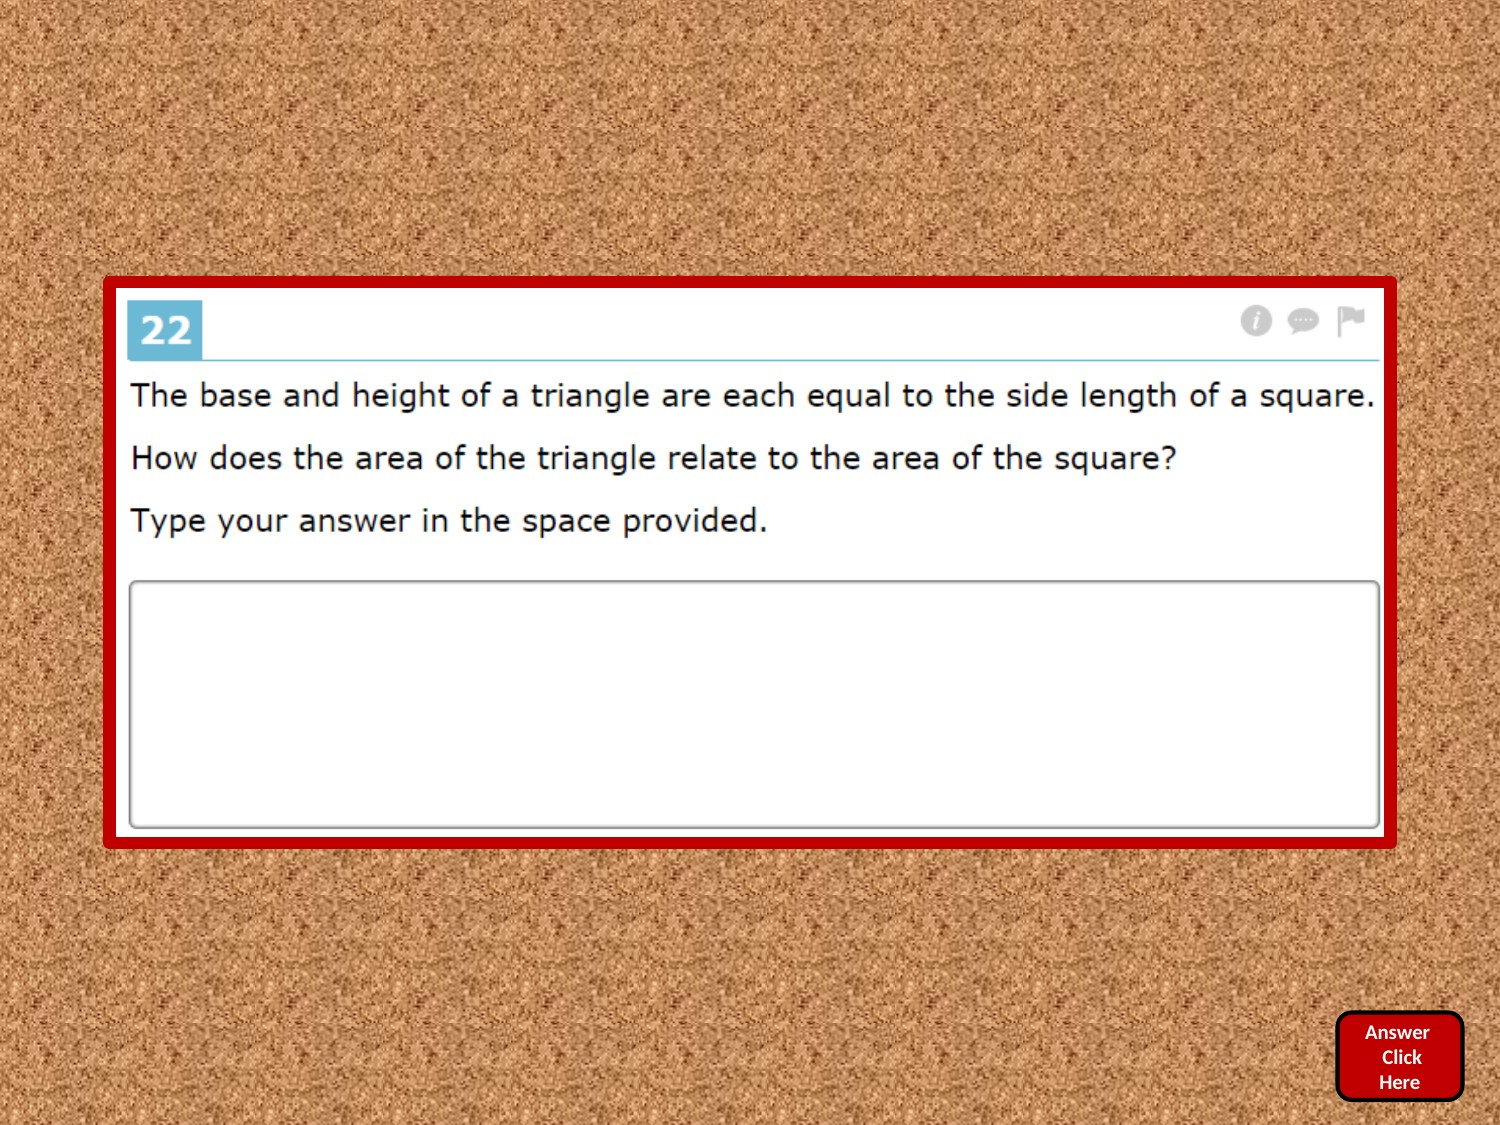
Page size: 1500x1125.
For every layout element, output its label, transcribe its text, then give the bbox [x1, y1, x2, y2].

text_box Answer Click Here [1335, 1010, 1465, 1103]
picture [0, 0, 1500, 1125]
